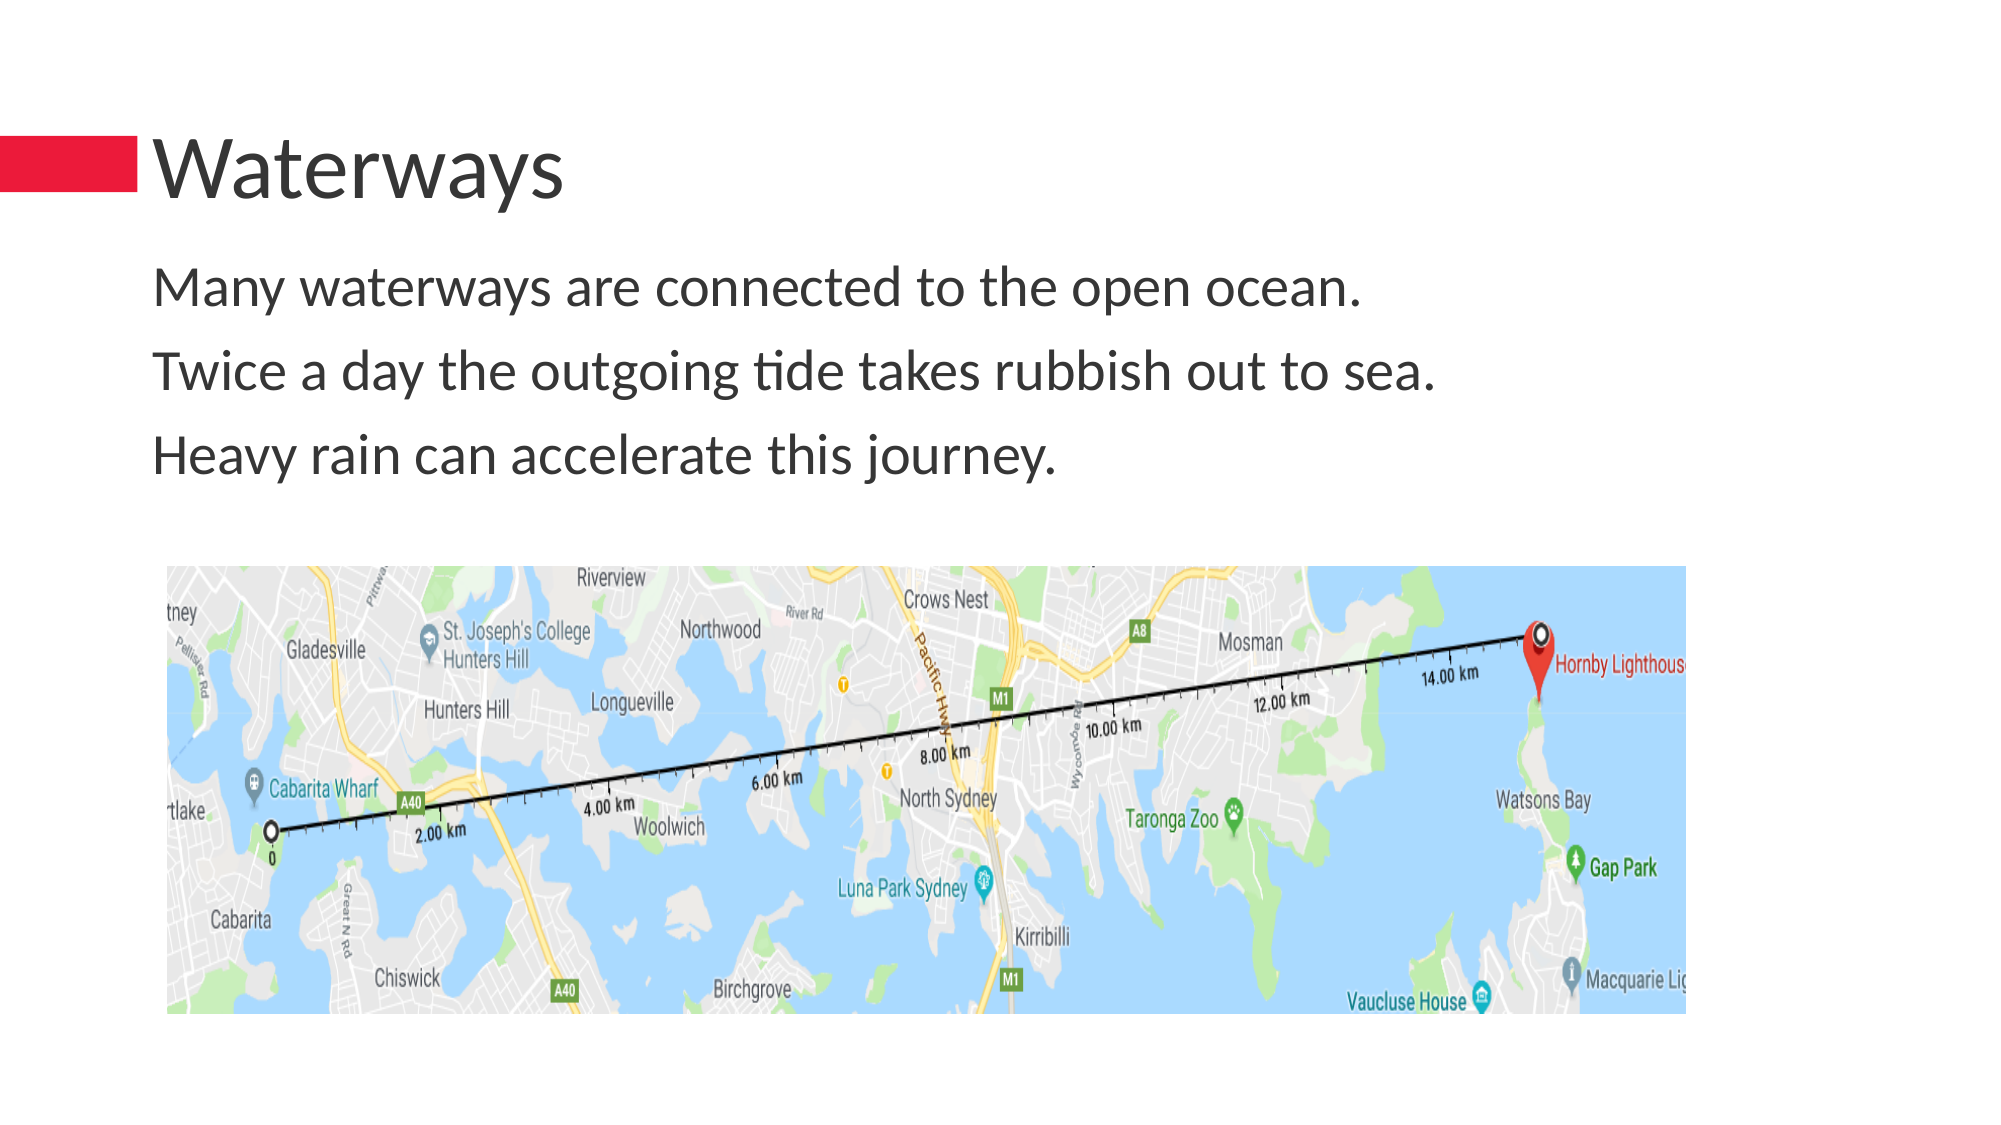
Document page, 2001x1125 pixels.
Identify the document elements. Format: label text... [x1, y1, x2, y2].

picture [167, 566, 1686, 1014]
list Many waterways are connected to the open ocean. Twice a day the outgoing tide takes rubbish out to sea. Heavy rain can accelerate this journey. [137, 248, 1863, 963]
title Waterways [137, 59, 1863, 248]
